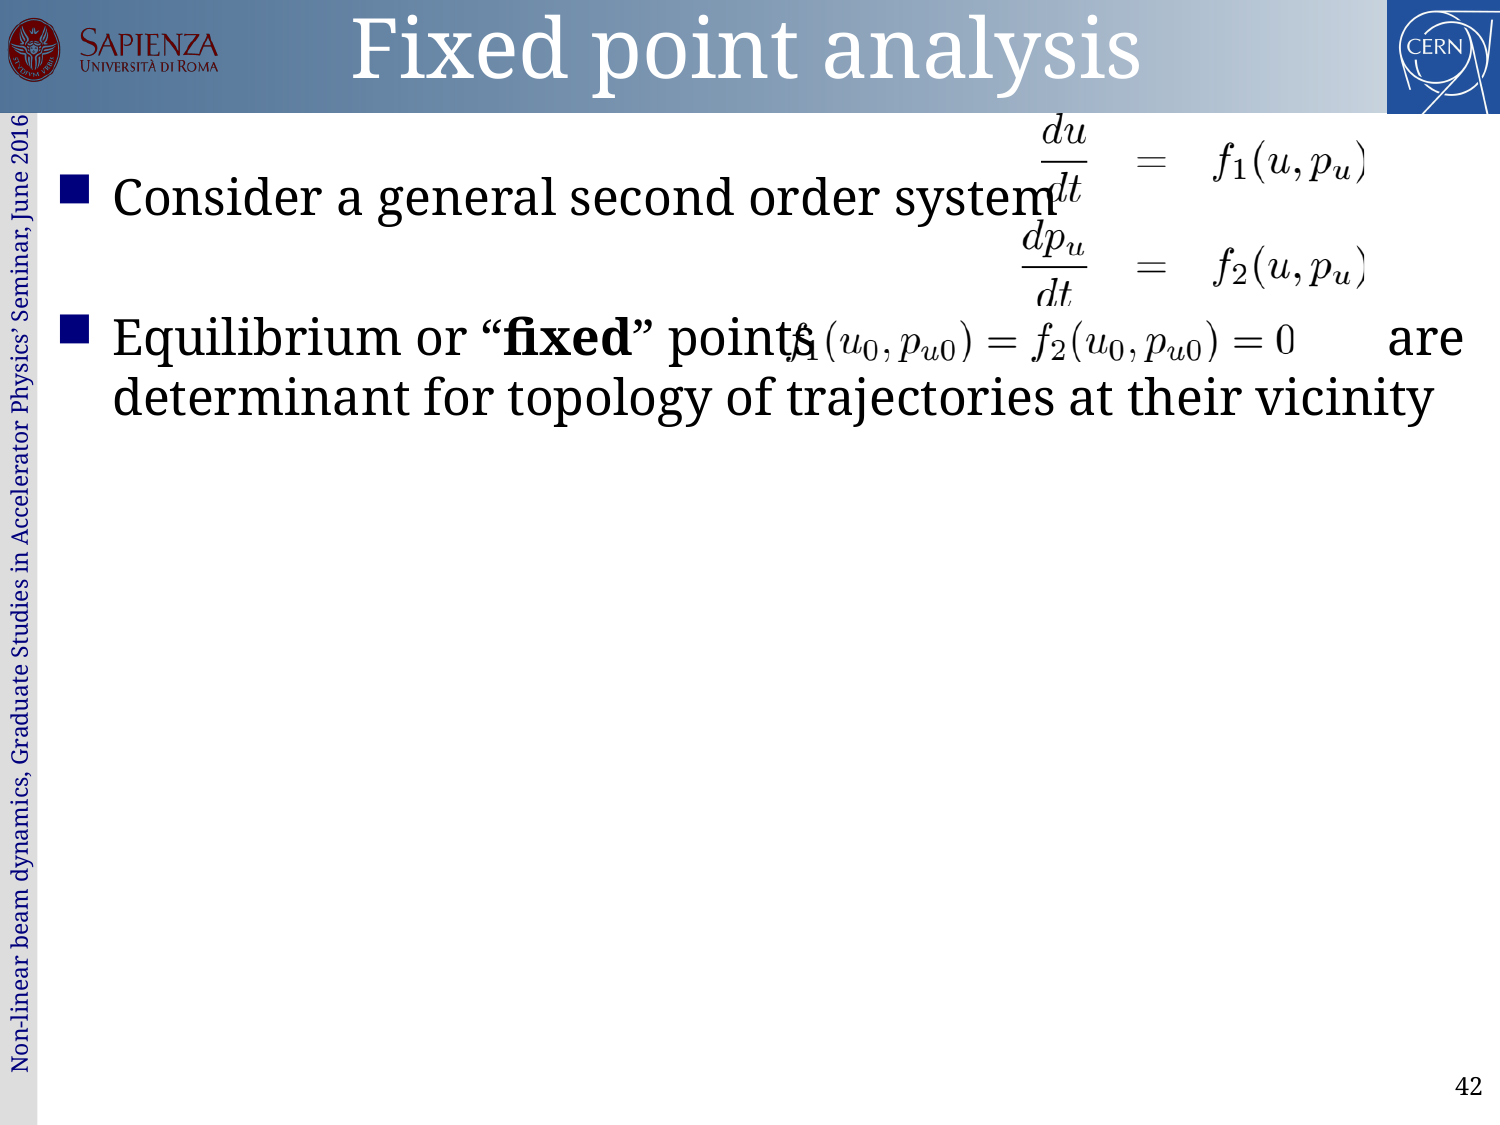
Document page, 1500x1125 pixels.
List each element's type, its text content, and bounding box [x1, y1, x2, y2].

picture [785, 318, 1294, 362]
title Fixed point analysis [336, 0, 1432, 96]
text_box Consider a general second order system Equilibrium or “fixed” points are determinant for topology of trajectories at their vicinity [41, 157, 1500, 1035]
picture [1021, 113, 1365, 306]
picture [1387, 0, 1500, 114]
